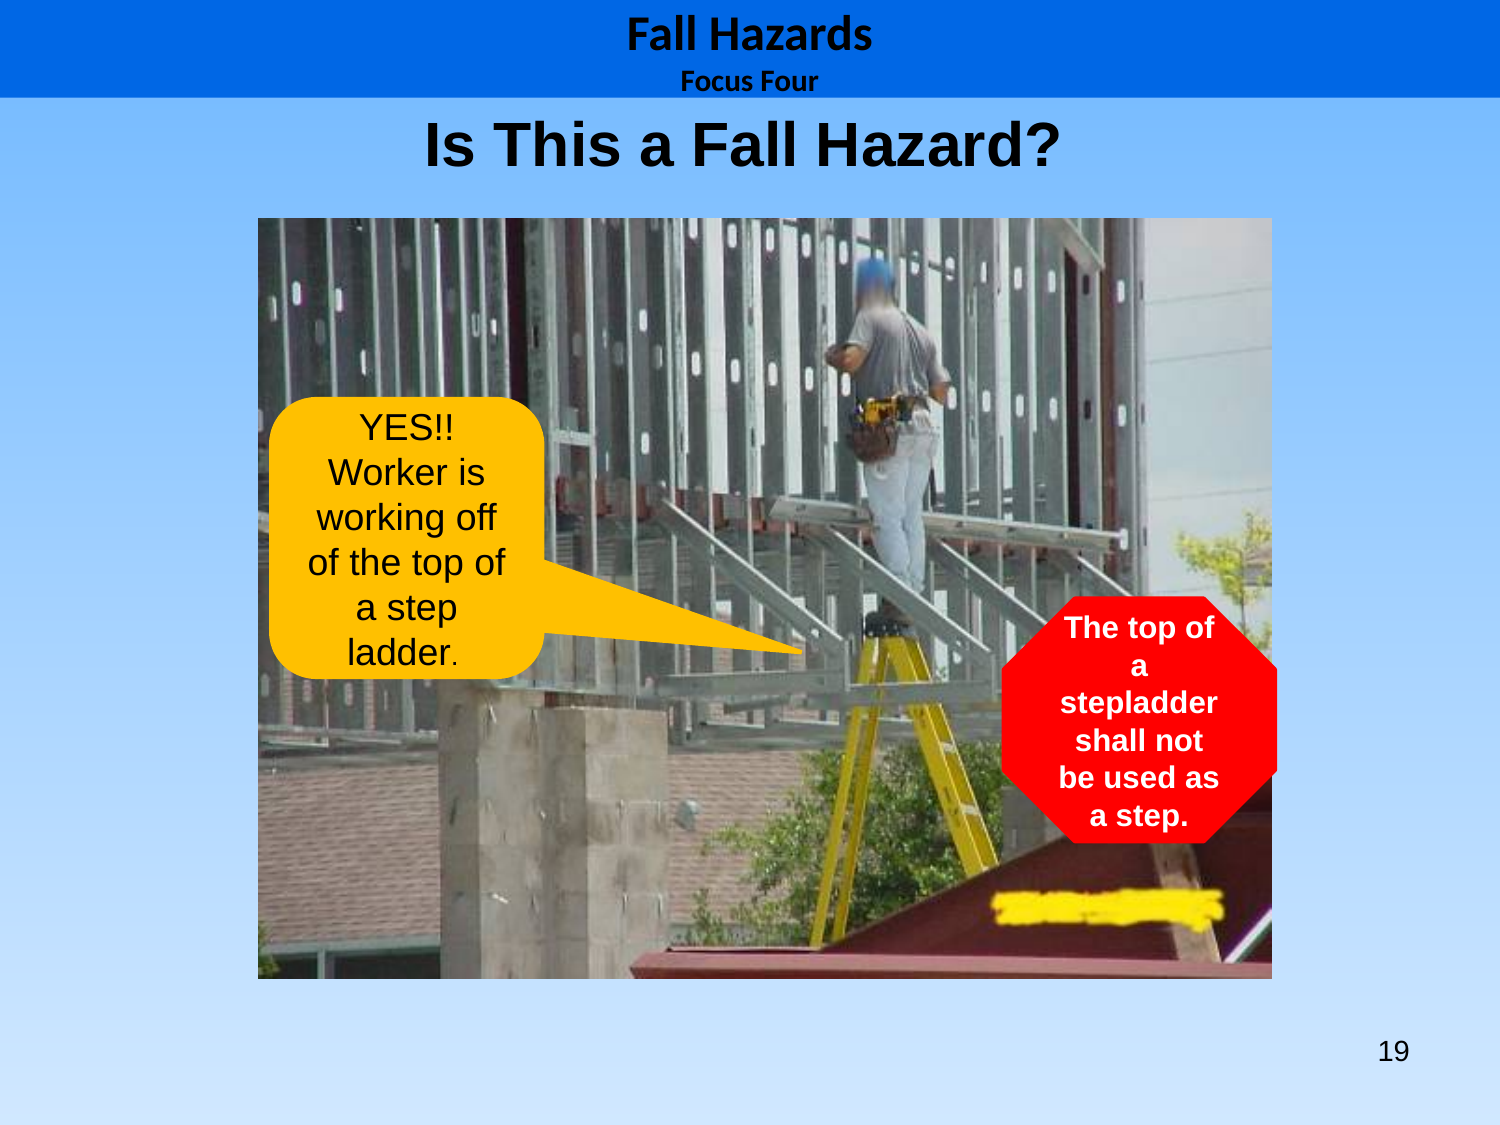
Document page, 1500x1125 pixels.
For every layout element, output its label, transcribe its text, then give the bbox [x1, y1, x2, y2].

text_box Is This a Fall Hazard? [237, 103, 1250, 181]
text_box Fall Hazards Focus Four [0, 0, 1500, 98]
picture [258, 218, 1272, 979]
slide_number 19 [1074, 1024, 1425, 1103]
